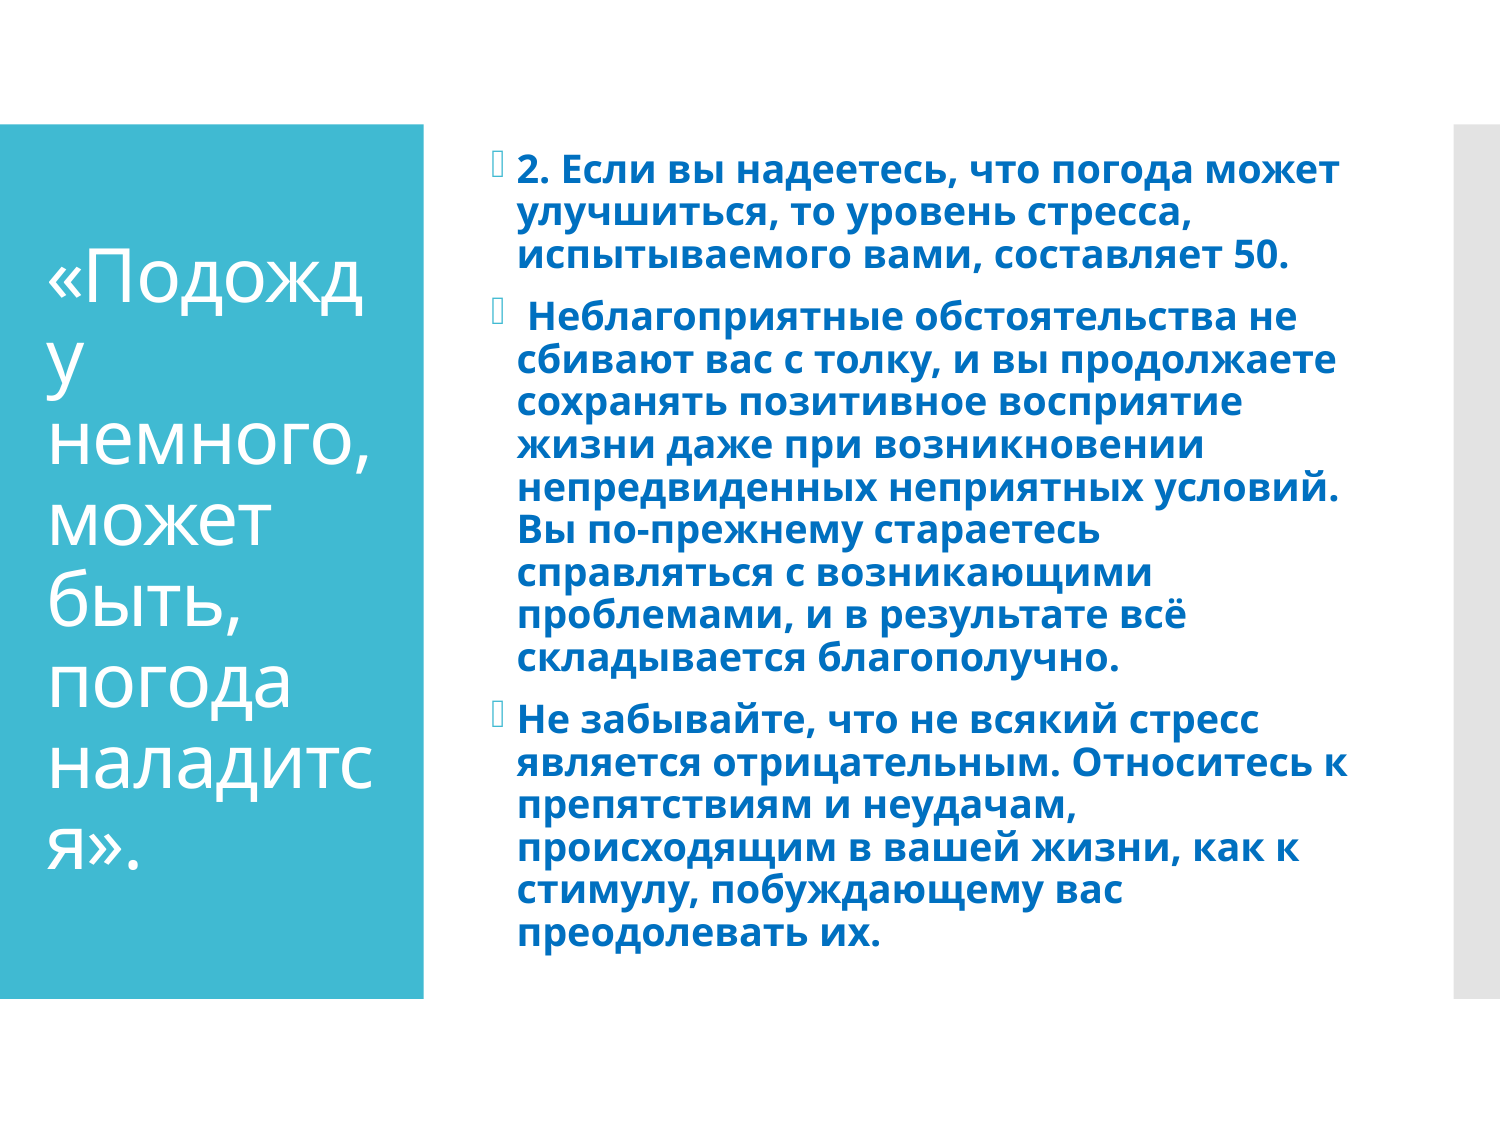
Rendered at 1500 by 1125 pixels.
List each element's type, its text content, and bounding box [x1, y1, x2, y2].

title «Подожду немного, может быть, погода наладится». [31, 184, 394, 940]
list 2. Если вы надеетесь, что погода может улучшиться, то уровень стресса, испытываемого вами, составляет 50. Неблагоприятные обстоятельства не сбивают вас с толку, и вы продолжаете сохранять позитивное восприятие жизни даже при возникновении непредвиденных неприятных условий. Вы по-прежнему стараетесь справляться с возникающими проблемами, и в результате всё складывается благополучно. Не забывайте, что не всякий стресс является отрицательным. Относитесь к препятствиям и неудачам, происходящим в вашей жизни, как к стимулу, побуждающему вас преодолевать их. [476, 141, 1376, 982]
